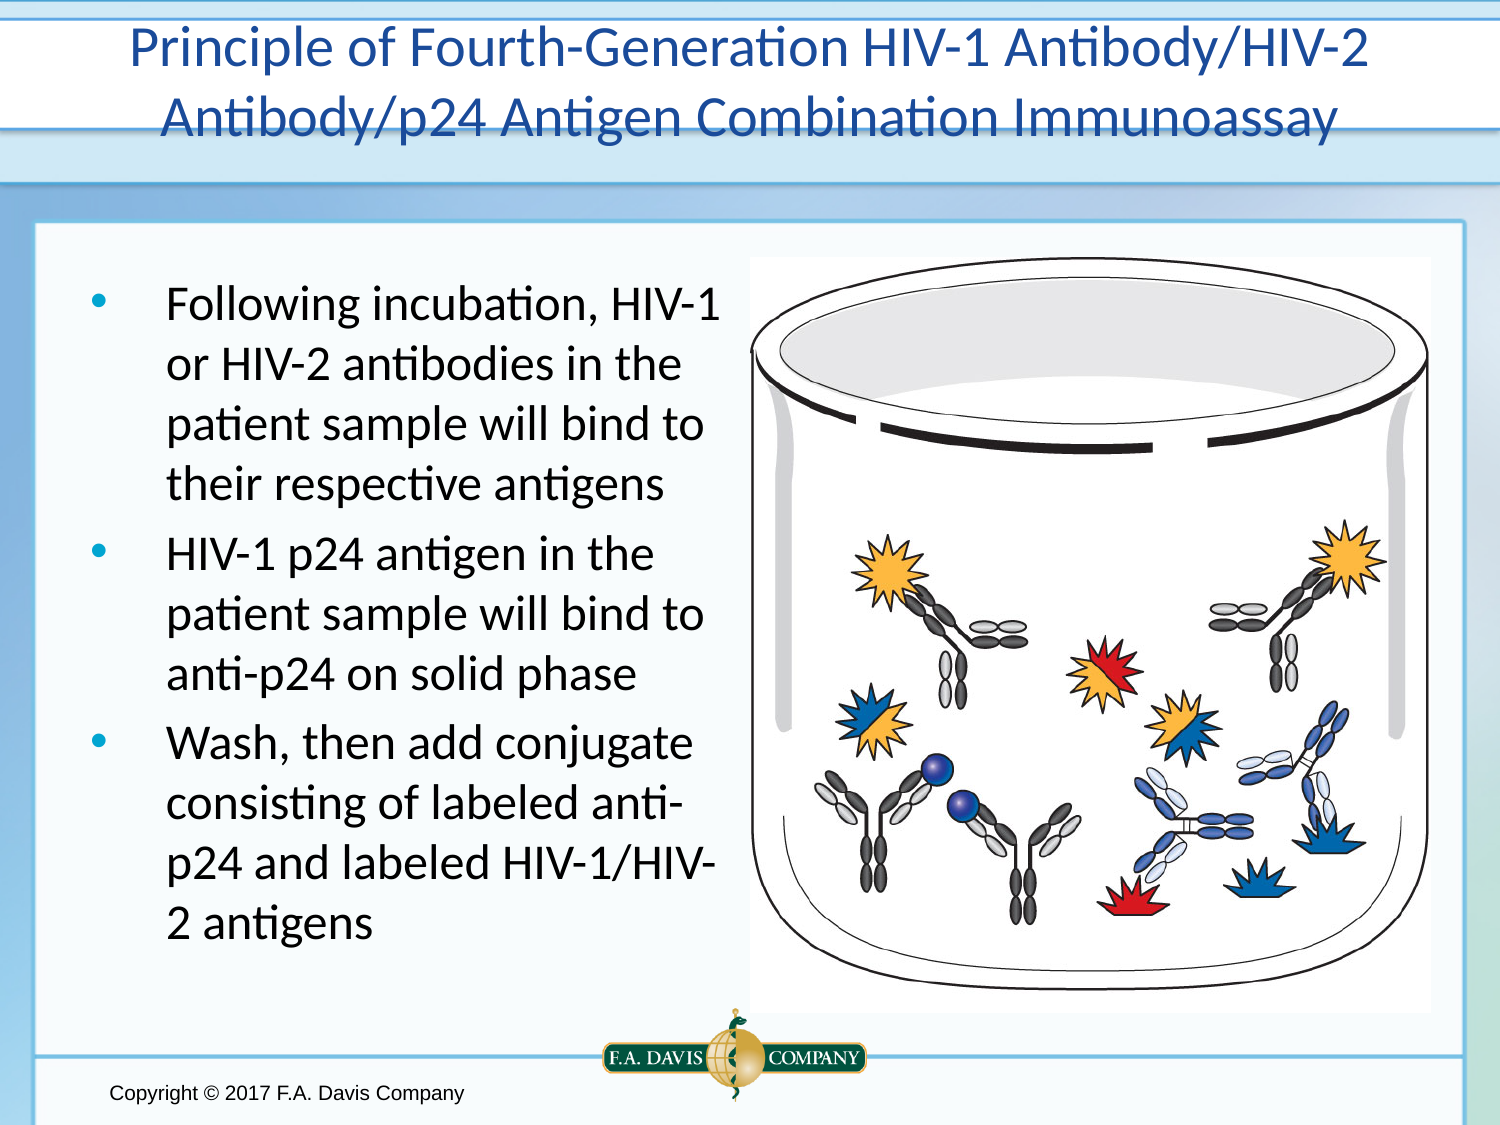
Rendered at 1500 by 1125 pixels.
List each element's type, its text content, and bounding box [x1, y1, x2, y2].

title Principle of Fourth-Generation HIV-1 Antibody/HIV-2 Antibody/p24 Antigen Combination Immunoassay [0, 21, 1500, 135]
picture [0, 0, 1500, 21]
picture [0, 135, 1500, 1125]
list Following incubation, HIV-1 or HIV-2 antibodies in the patient sample will bind to their respective antigens HIV-1 p24 antigen in the patient sample will bind to anti-p24 on solid phase Wash, then add conjugate consisting of labeled anti-p24 and labeled HIV-1/HIV-2 antigens [75, 262, 738, 1005]
